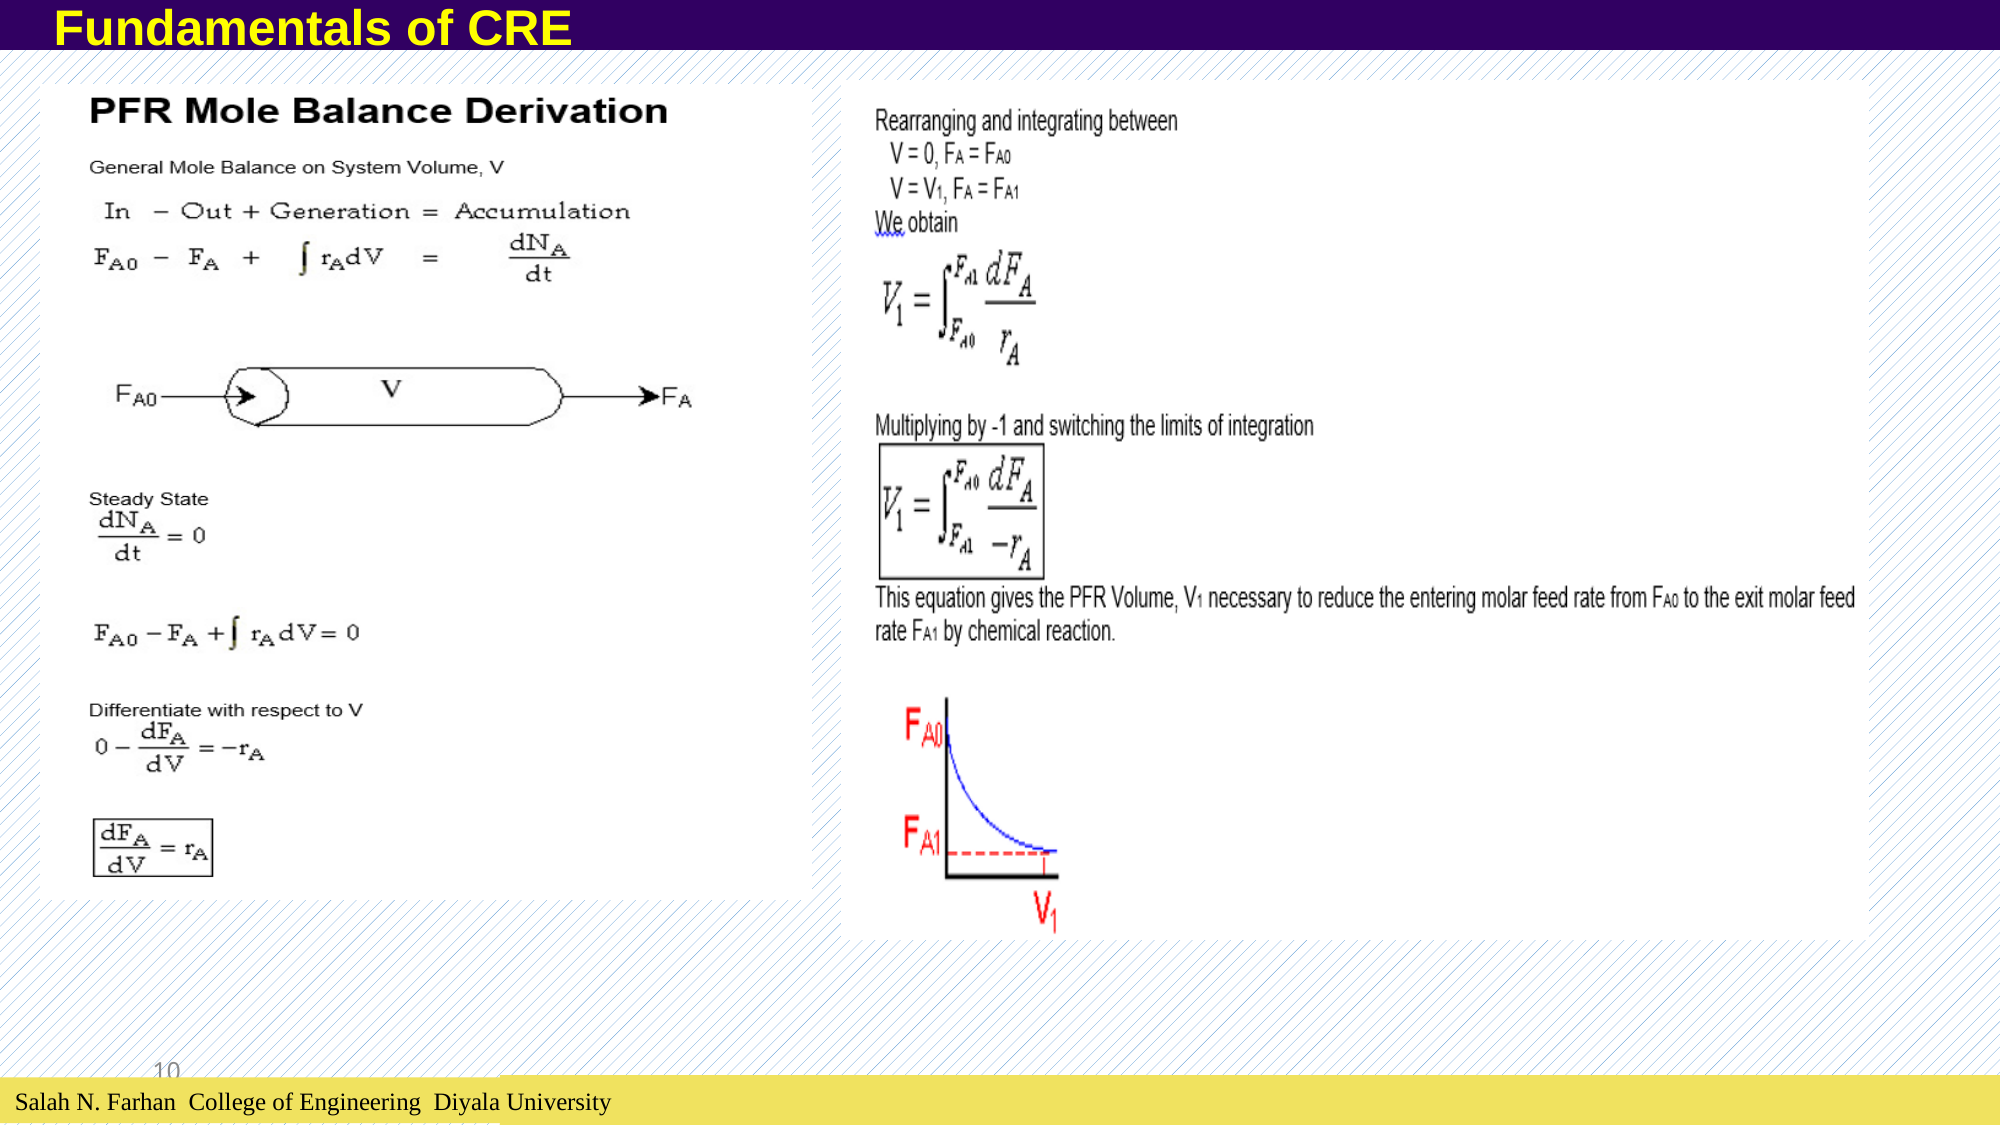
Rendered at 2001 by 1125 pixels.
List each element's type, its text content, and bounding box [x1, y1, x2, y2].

slide_number 10 [137, 1042, 588, 1075]
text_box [0, 1075, 2000, 1125]
picture [841, 80, 1869, 940]
picture [40, 84, 812, 900]
text_box Fundamentals of CRE [0, 0, 2000, 50]
